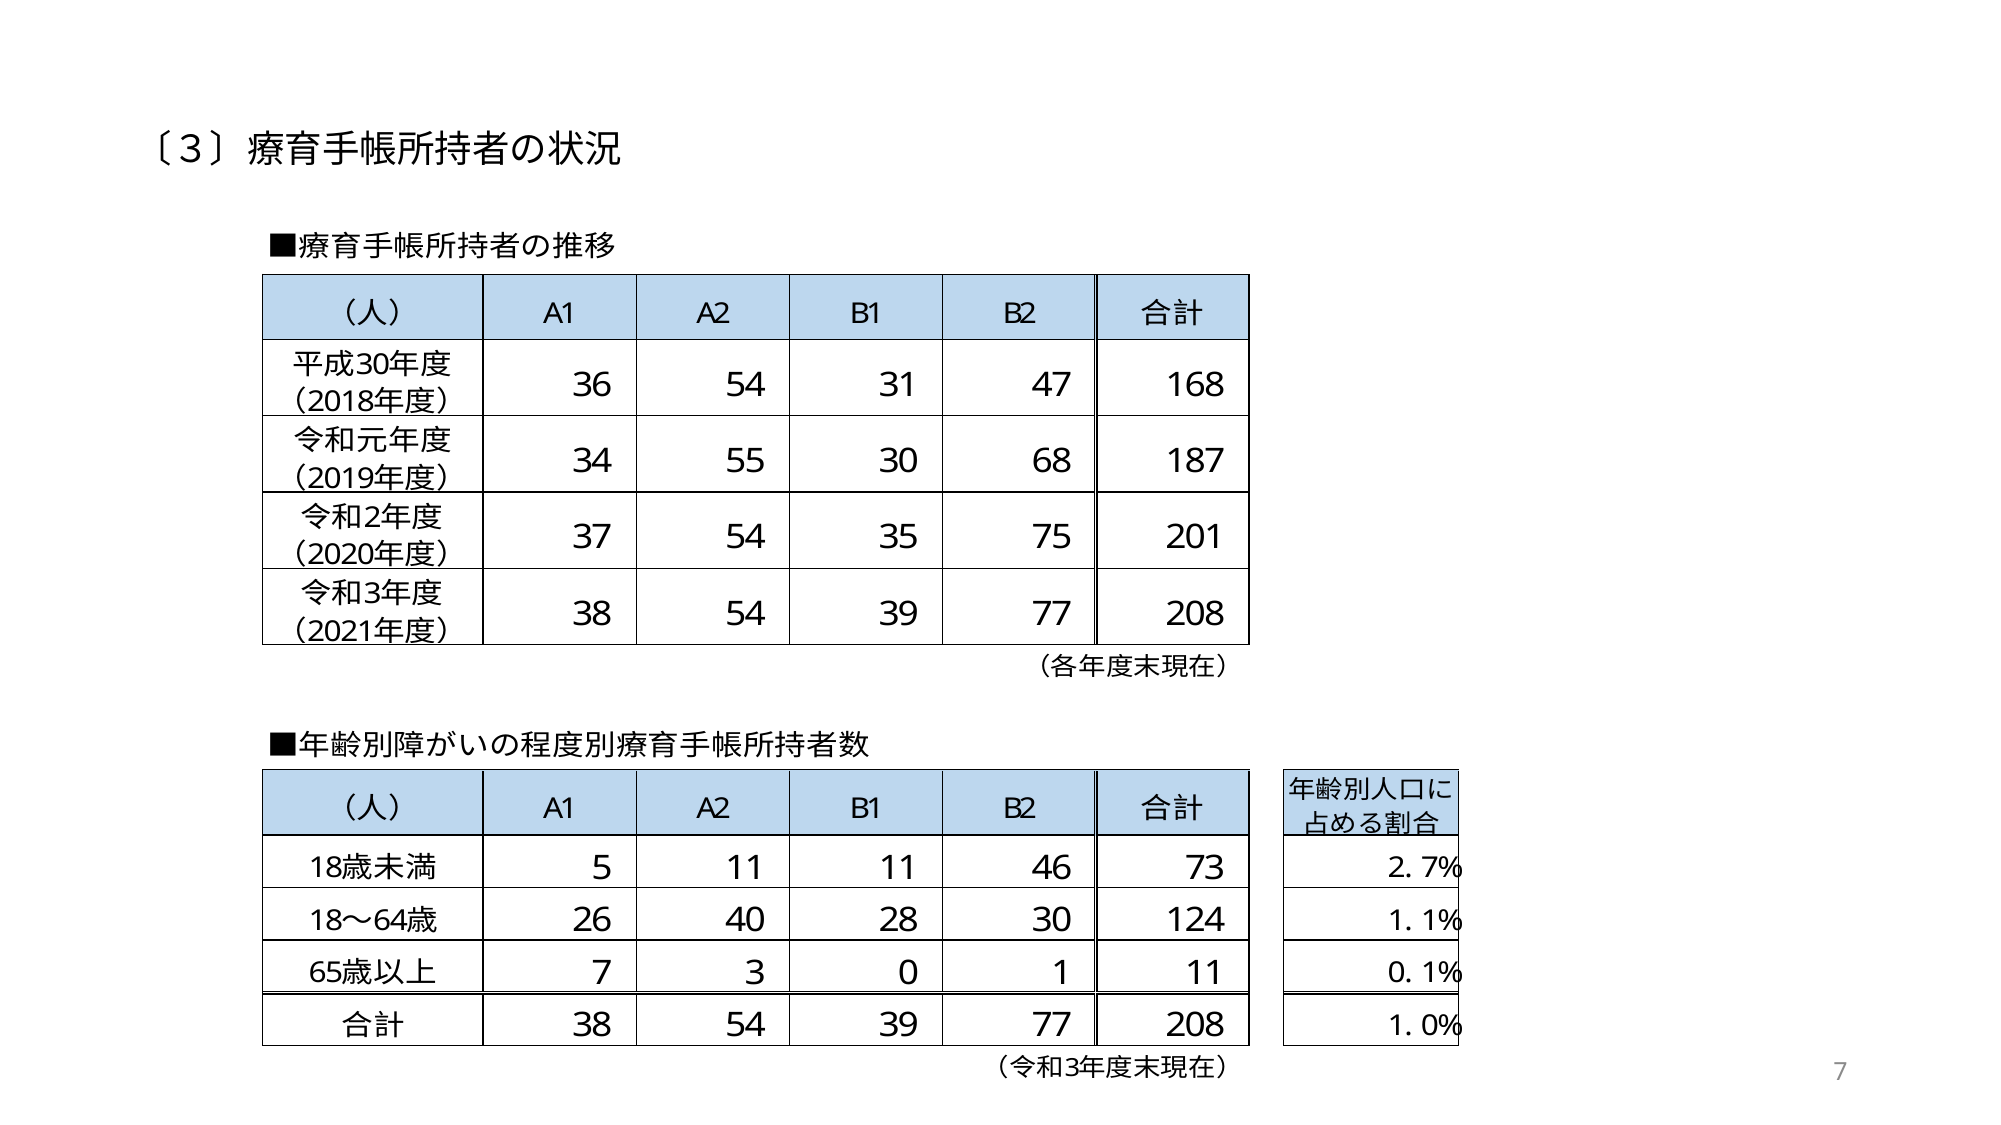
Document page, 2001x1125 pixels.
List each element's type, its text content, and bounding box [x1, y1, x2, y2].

slide_number 7 [1412, 1042, 1863, 1103]
picture [234, 202, 1490, 1084]
subtitle 〔３〕療育手帳所持者の状況 [119, 122, 1881, 1056]
